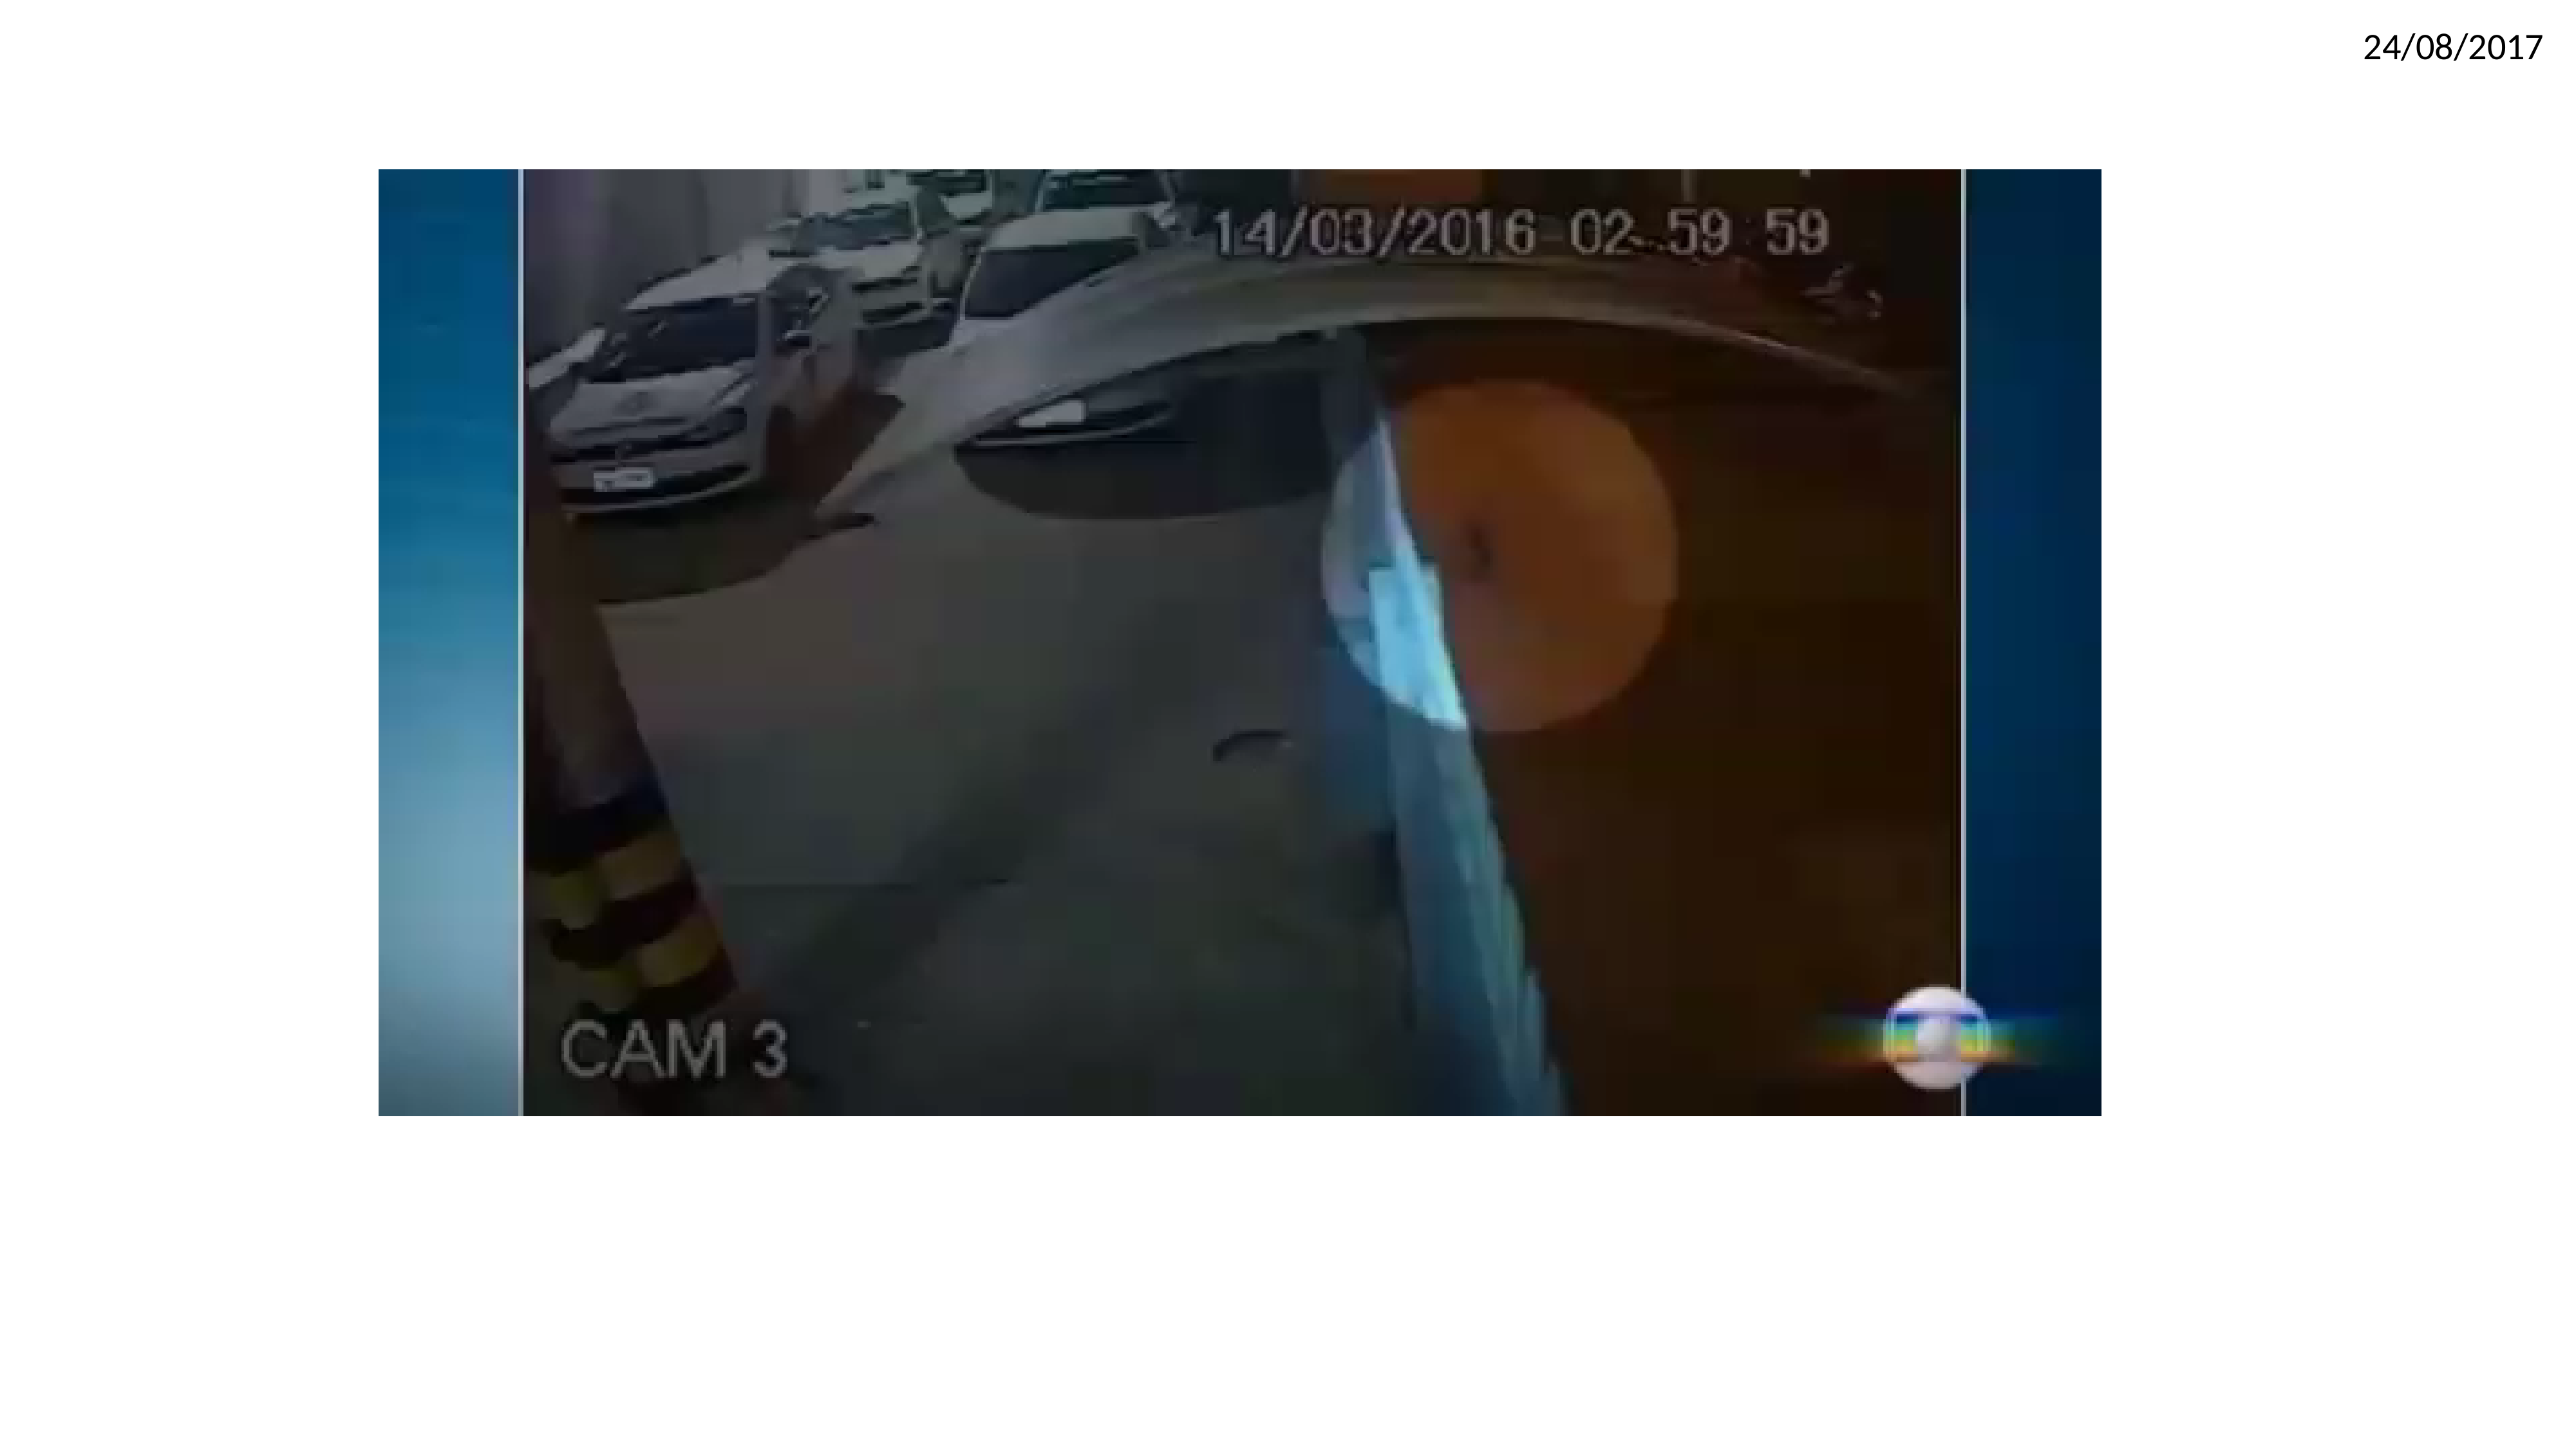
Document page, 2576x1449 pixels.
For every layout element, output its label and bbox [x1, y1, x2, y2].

text_box [378, 169, 2102, 1117]
